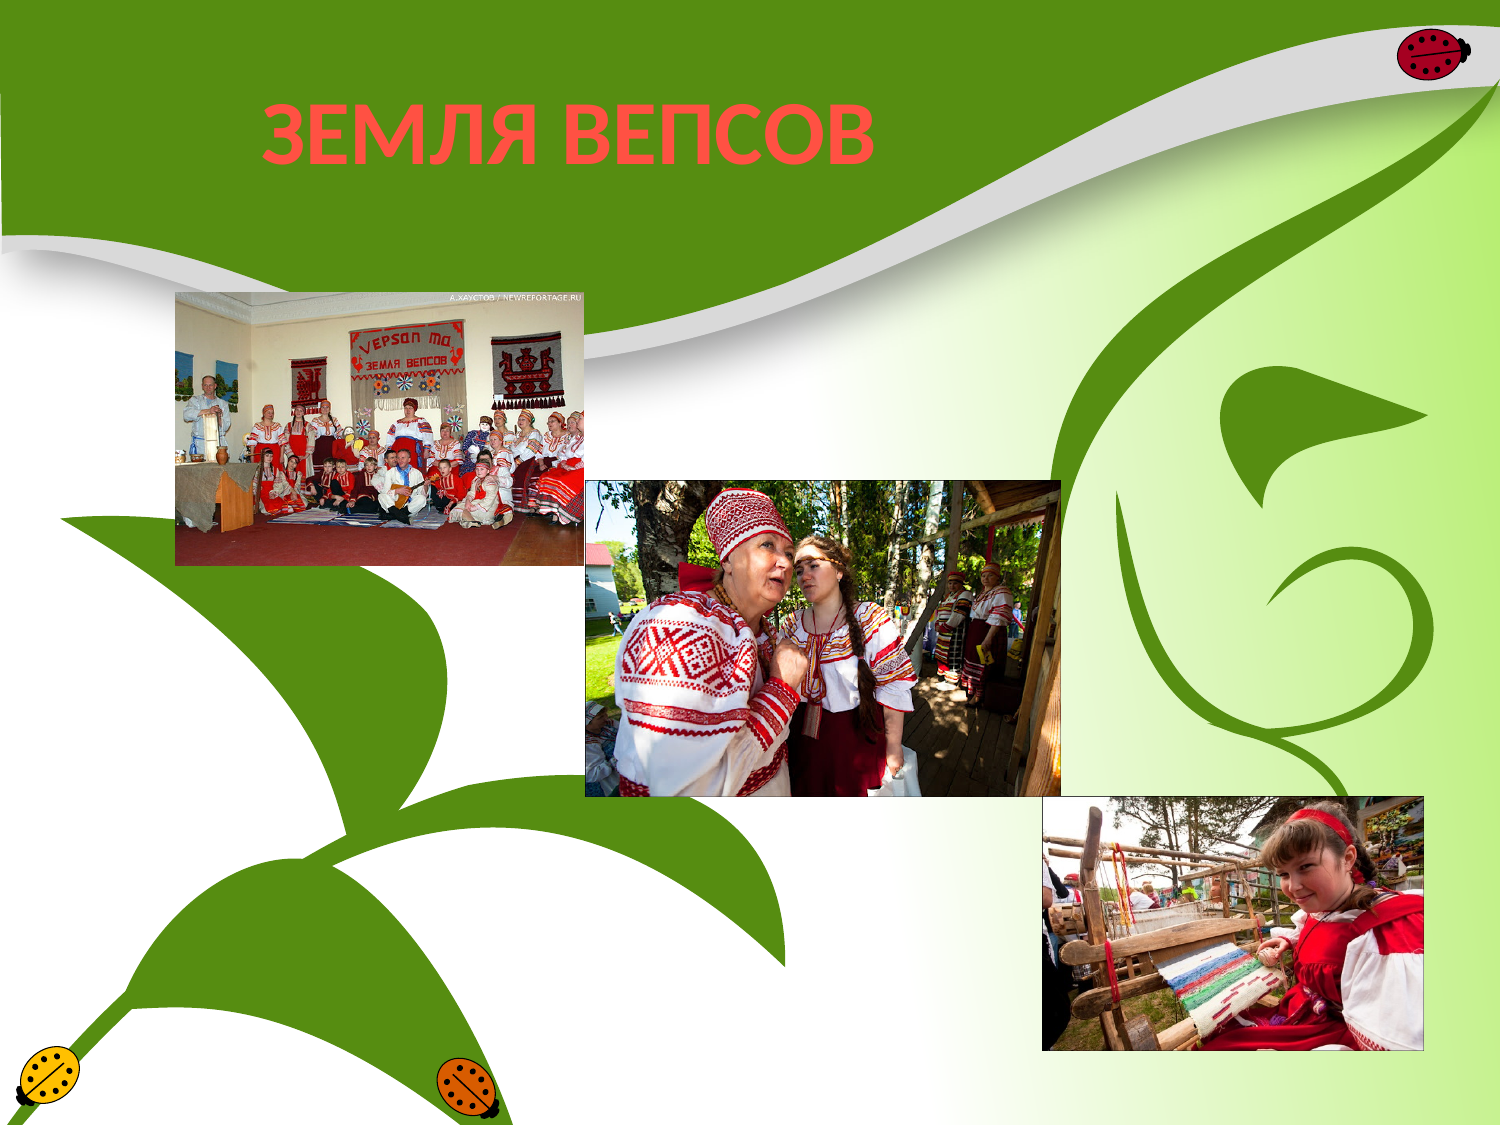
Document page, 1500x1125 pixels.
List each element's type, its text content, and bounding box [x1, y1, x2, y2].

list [175, 292, 584, 567]
picture [585, 480, 1425, 1051]
title ЗЕМЛЯ ВЕПСОВ [140, 46, 998, 209]
